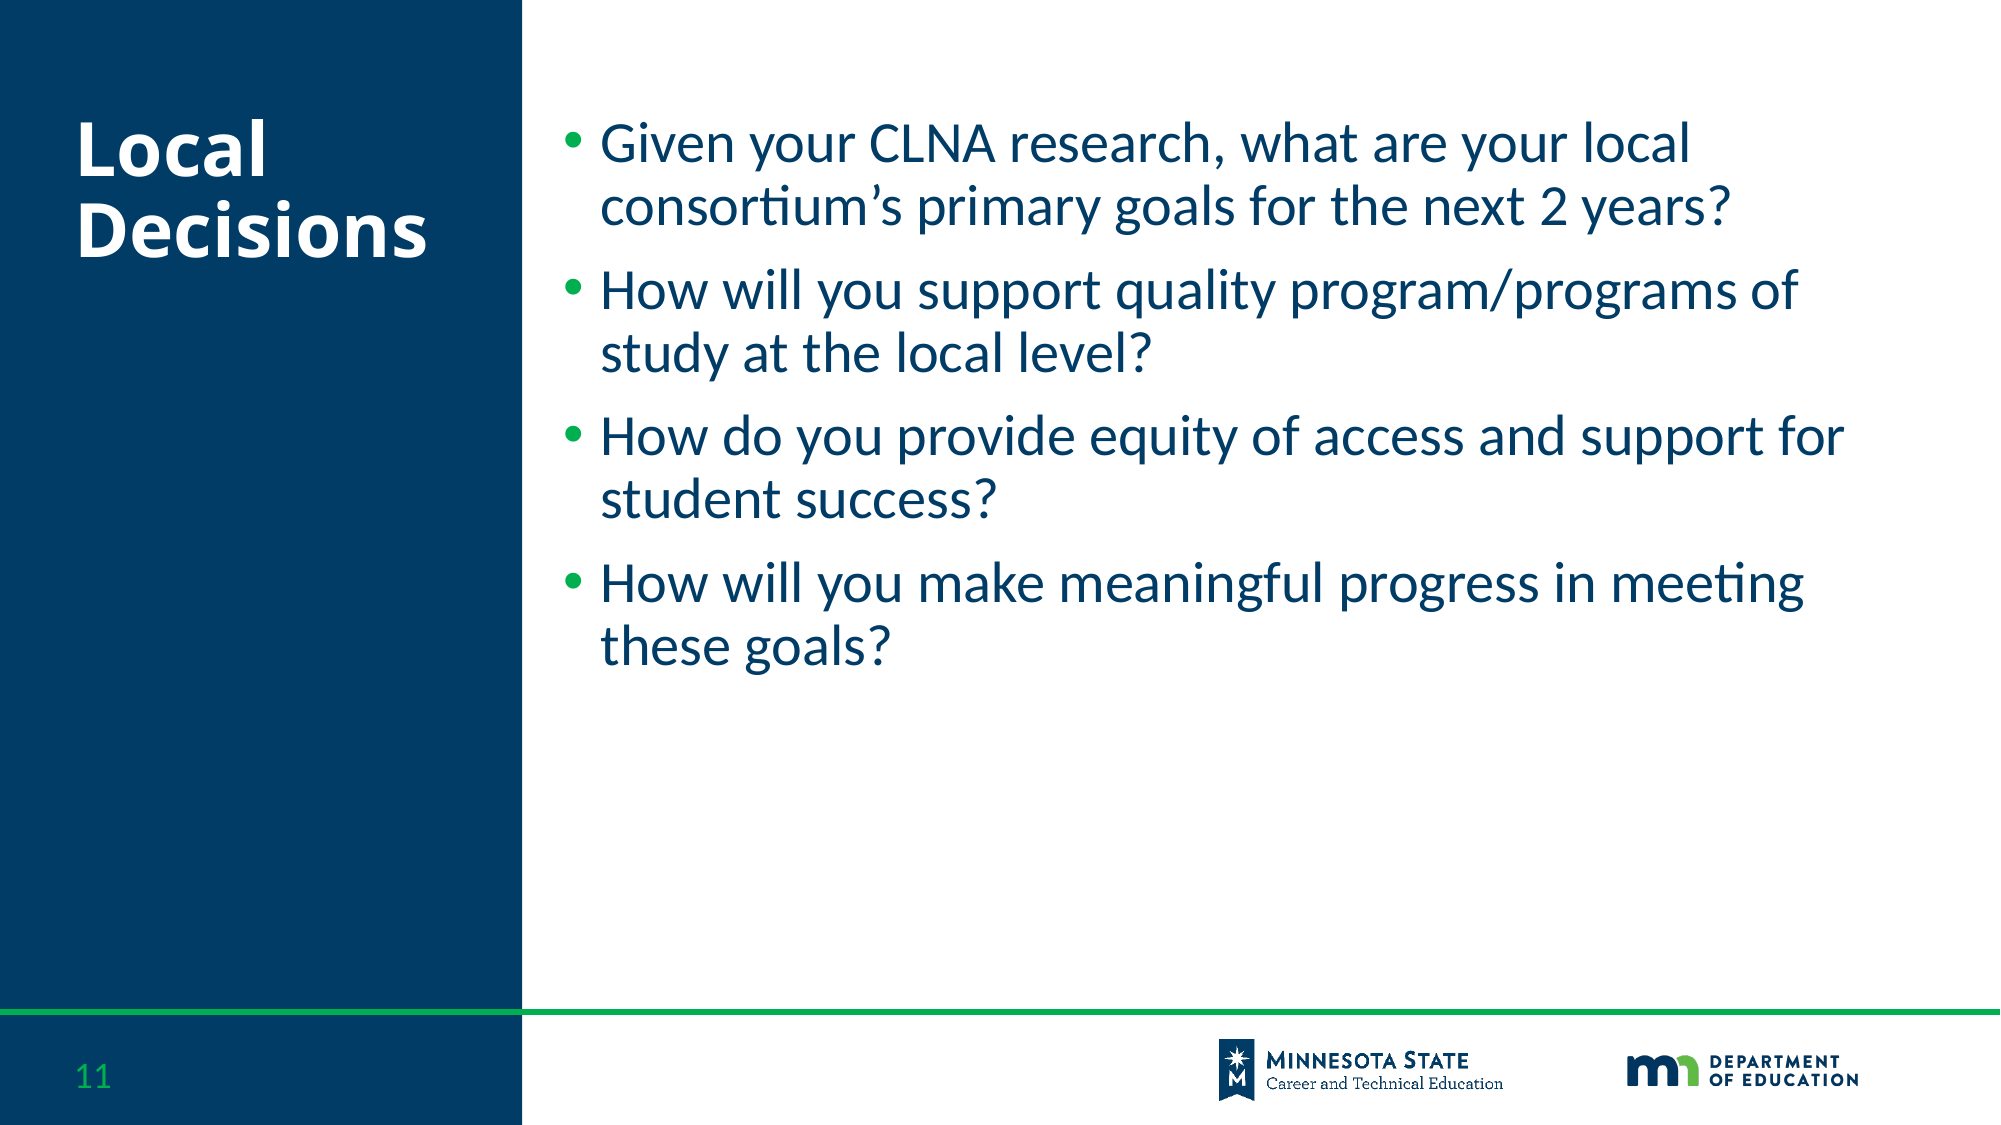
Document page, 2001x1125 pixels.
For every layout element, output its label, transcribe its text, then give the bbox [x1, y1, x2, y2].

title Local Decisions [59, 104, 523, 405]
picture [1219, 1039, 1503, 1101]
list Given your CLNA research, what are your local consortium’s primary goals for the next 2 years? How will you support quality program/programs of study at the local level? How do you provide equity of access and support for student success? How will you make meaningful progress in meeting these goals? [548, 104, 1914, 978]
picture [1612, 1040, 1873, 1101]
slide_number 11 [59, 1043, 384, 1104]
